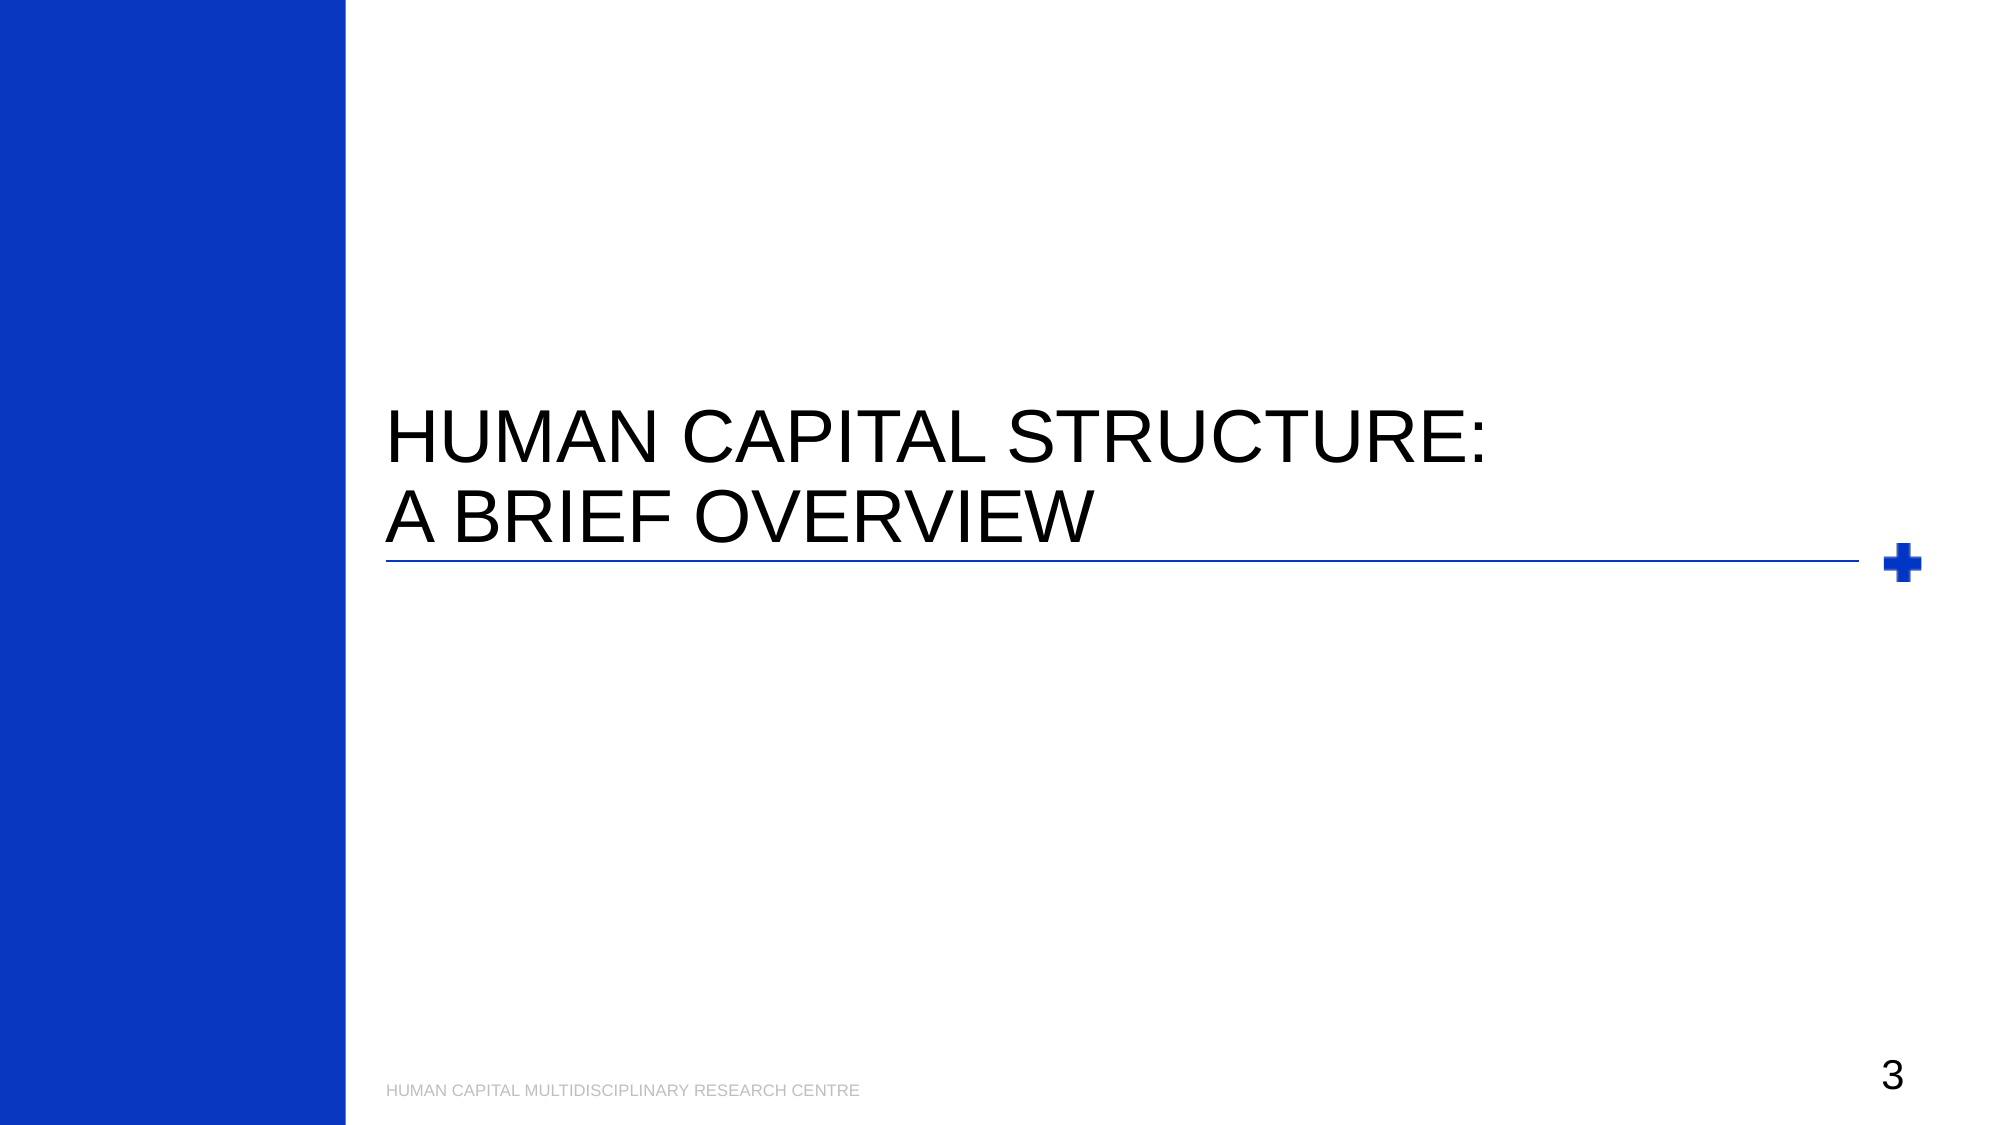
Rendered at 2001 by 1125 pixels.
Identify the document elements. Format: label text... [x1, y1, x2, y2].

text_box 3 [1469, 1042, 1920, 1103]
text_box HUMAN CAPITAL STRUCTURE: A BRIEF OVERVIEW [370, 406, 1884, 550]
text_box HUMAN CAPITAL MULTIDISCIPLINARY RESEARCH CENTRE [370, 1060, 1629, 1120]
picture [1883, 543, 1922, 582]
text_box [0, 0, 347, 1125]
